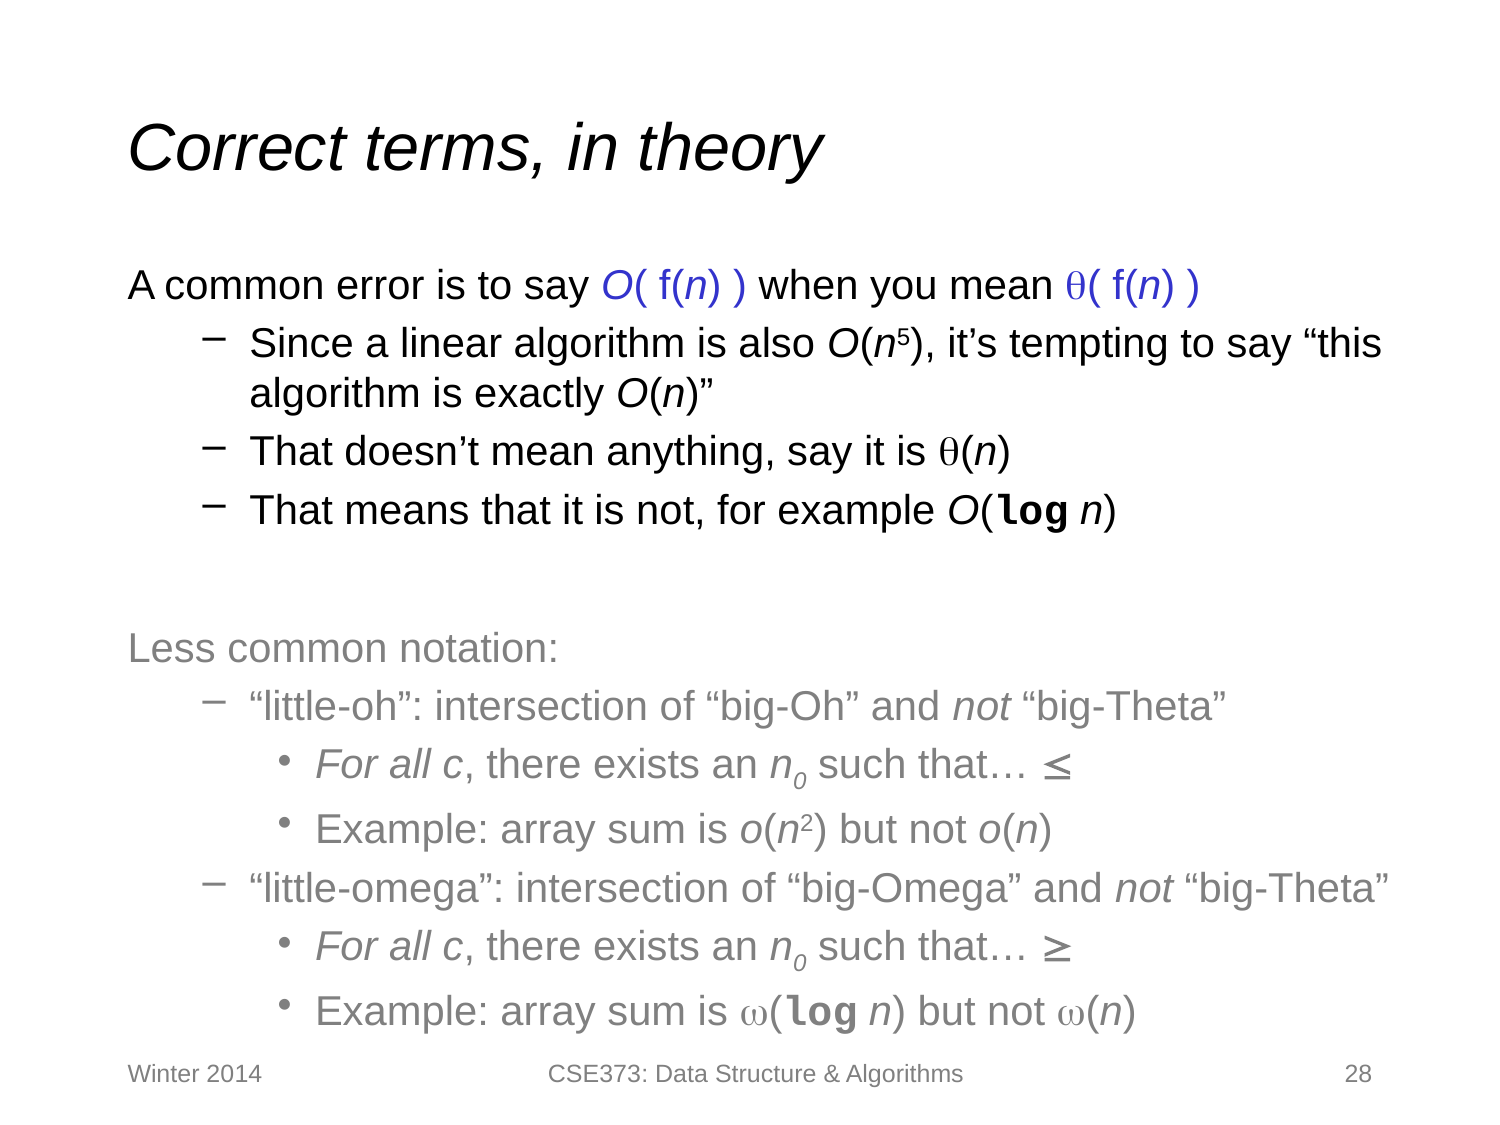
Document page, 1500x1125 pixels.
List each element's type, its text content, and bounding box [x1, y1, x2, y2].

footer CSE373: Data Structure & Algorithms [474, 1049, 1038, 1125]
slide_number Winter 2014 [112, 1049, 426, 1125]
slide_number 28 [1074, 1049, 1388, 1125]
title Correct terms, in theory [112, 49, 1388, 238]
list A common error is to say O( f(n) ) when you mean ( f(n) ) Since a linear algorithm is also O(n5), it’s tempting to say “this algorithm is exactly O(n)” That doesn’t mean anything, say it is (n) That means that it is not, for example O(log n) Less common notation: “little-oh”: intersection of “big-Oh” and not “big-Theta” For all c, there exists an n0 such that…  Example: array sum is o(n2) but not o(n) “little-omega”: intersection of “big-Omega” and not “big-Theta” For all c, there exists an n0 such that…  Example: array sum is (log n) but not (n) [112, 249, 1413, 1026]
